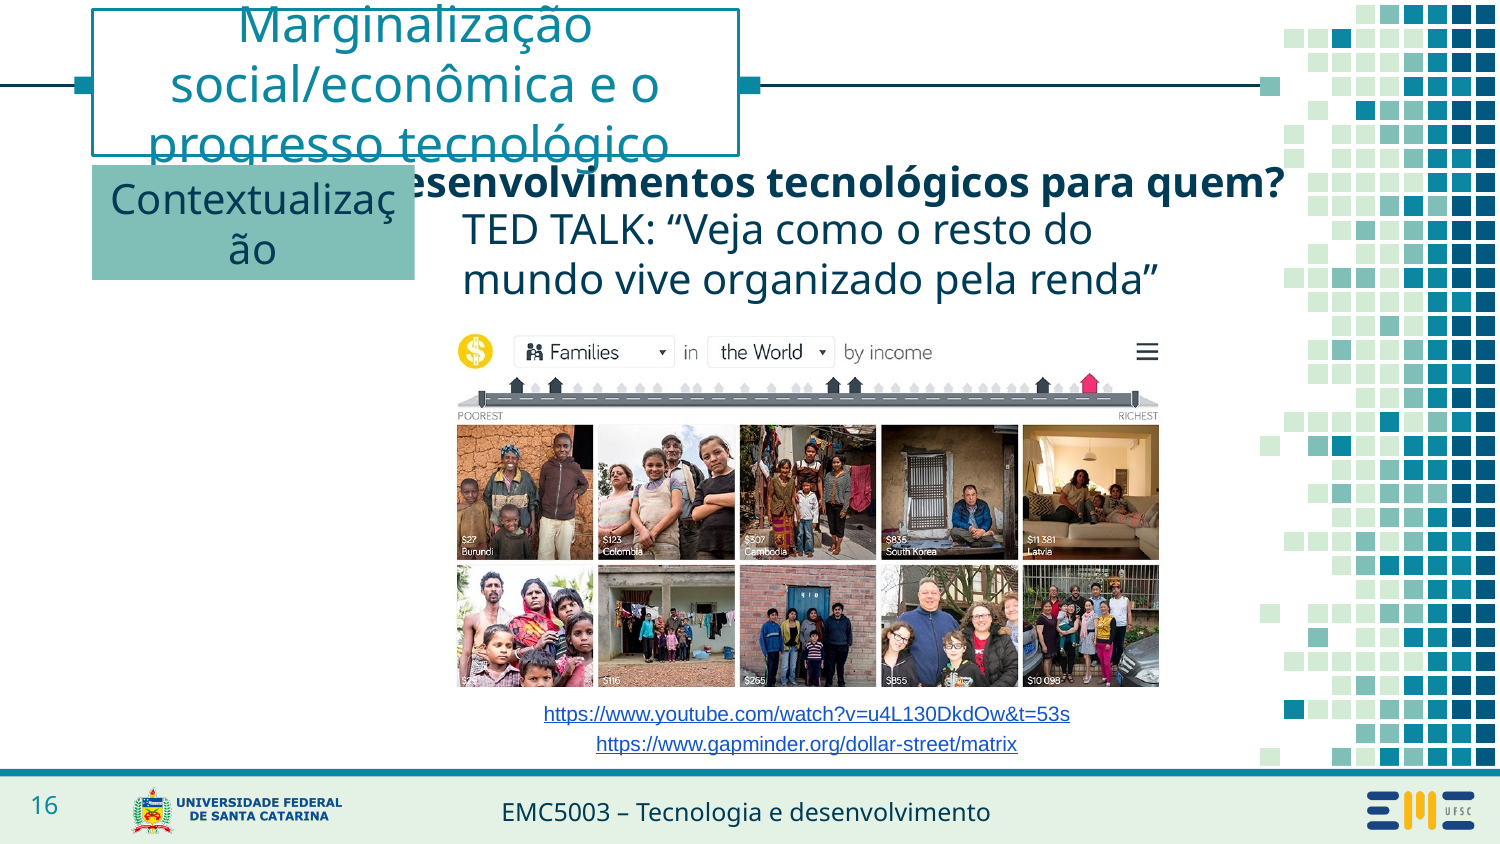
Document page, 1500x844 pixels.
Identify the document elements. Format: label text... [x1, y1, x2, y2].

text_box https://www.youtube.com/watch?v=u4L130DkdOw&t=53s [253, 692, 1361, 733]
text_box [737, 74, 762, 96]
text_box [0, 767, 1500, 778]
text_box Marginalização social/econômica e o progresso tecnológico [91, 8, 740, 157]
picture [1362, 787, 1479, 834]
text_box [72, 74, 94, 96]
text_box TED TALK: “Veja como o resto do mundo vive organizado pela renda” [448, 195, 1188, 311]
slide_number 16 [15, 778, 105, 839]
picture [131, 787, 342, 834]
text_box Desenvolvimentos tecnológicos para quem? [275, 148, 1383, 214]
text_box https://www.gapminder.org/dollar-street/matrix [581, 723, 1033, 763]
text_box Contextualização [92, 165, 415, 280]
text_box EMC5003 – Tecnologia e desenvolvimento [0, 778, 1500, 844]
picture [447, 327, 1167, 687]
